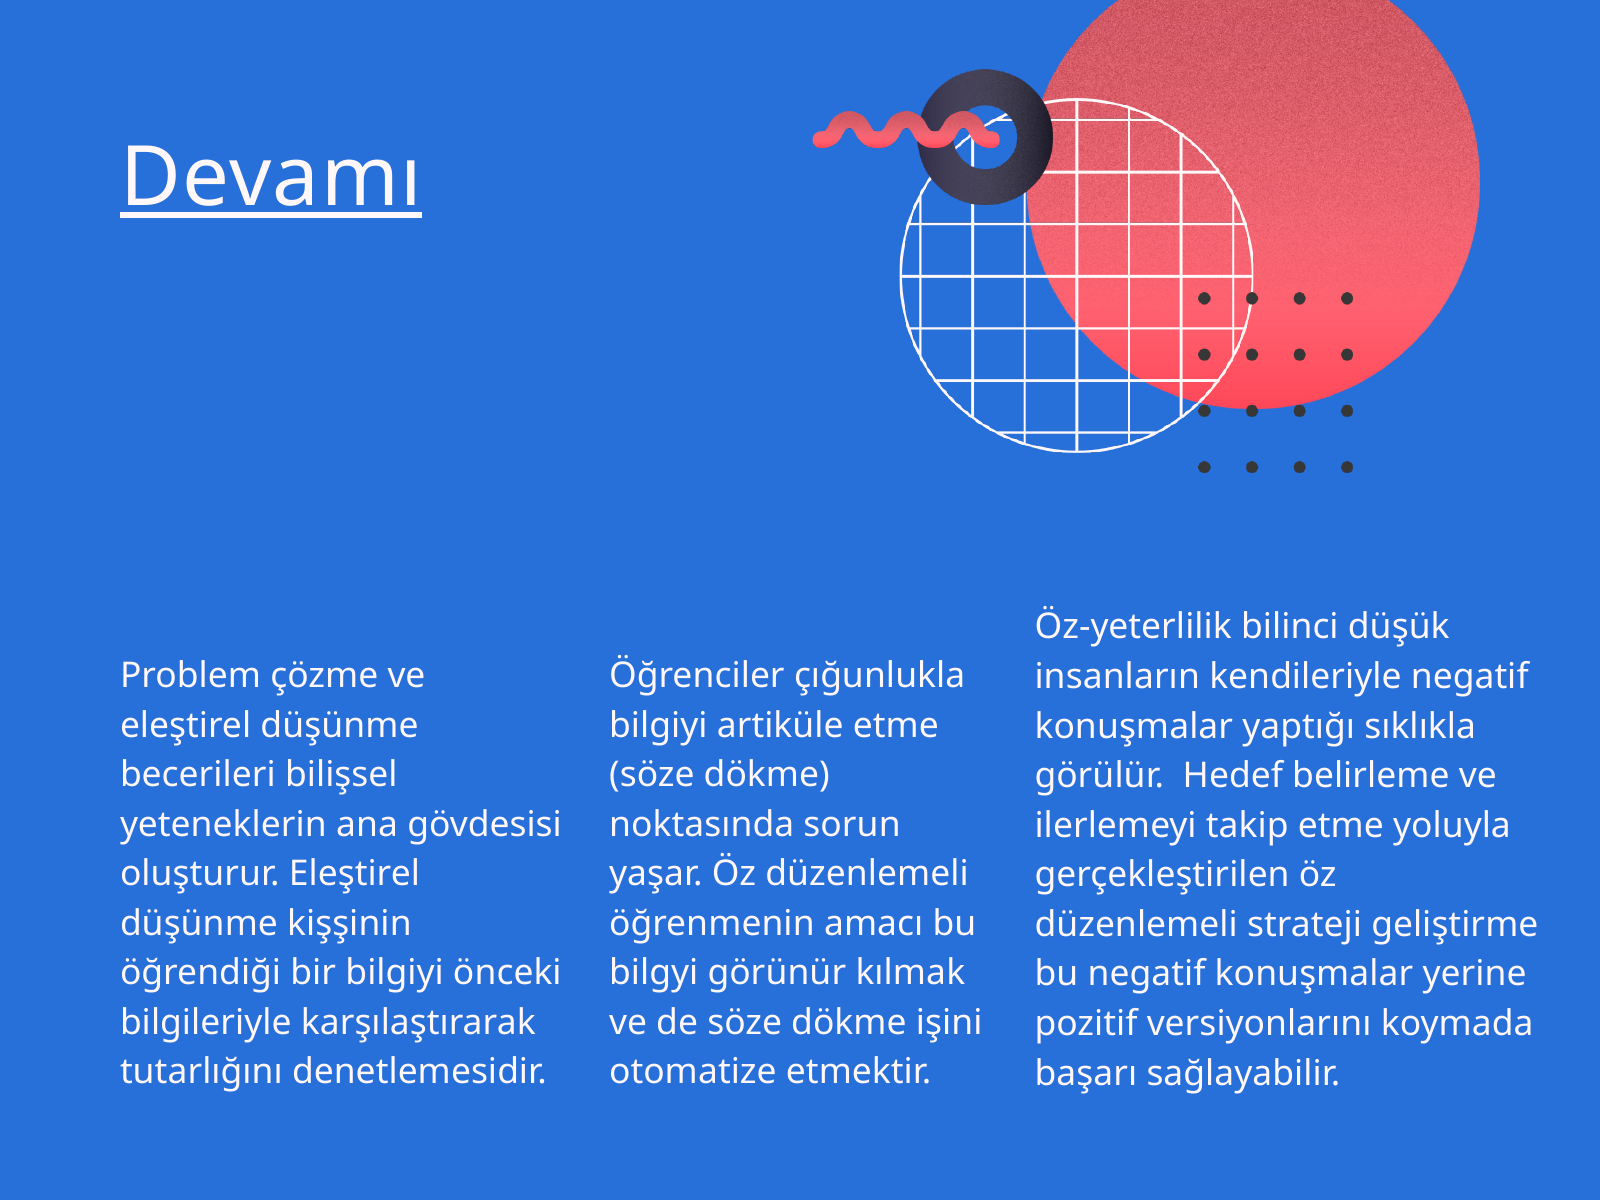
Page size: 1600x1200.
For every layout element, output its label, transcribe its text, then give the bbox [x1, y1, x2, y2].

text_box Öğrenciler çığunlukla bilgiyi artiküle etme (söze dökme) noktasında sorun yaşar. Öz düzenlemeli öğrenmenin amacı bu bilgyi görünür kılmak ve de söze dökme işini otomatize etmektir. [609, 645, 988, 1092]
text_box Problem çözme ve eleştirel düşünme becerileri bilişsel yeteneklerin ana gövdesisi oluşturur. Eleştirel düşünme kişşinin öğrendiği bir bilgiyi önceki bilgileriyle karşılaştırarak tutarlığını denetlemesidir. [120, 645, 563, 1092]
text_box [812, 0, 1481, 474]
text_box Öz-yeterlilik bilinci düşük insanların kendileriyle negatif konuşmalar yaptığı sıklıkla görülür. Hedef belirleme ve ilerlemeyi takip etme yoluyla gerçekleştirilen öz düzenlemeli strateji geliştirme bu negatif konuşmalar yerine pozitif versiyonlarını koymada başarı sağlayabilir. [1034, 596, 1548, 1092]
text_box Devamı [119, 105, 769, 223]
